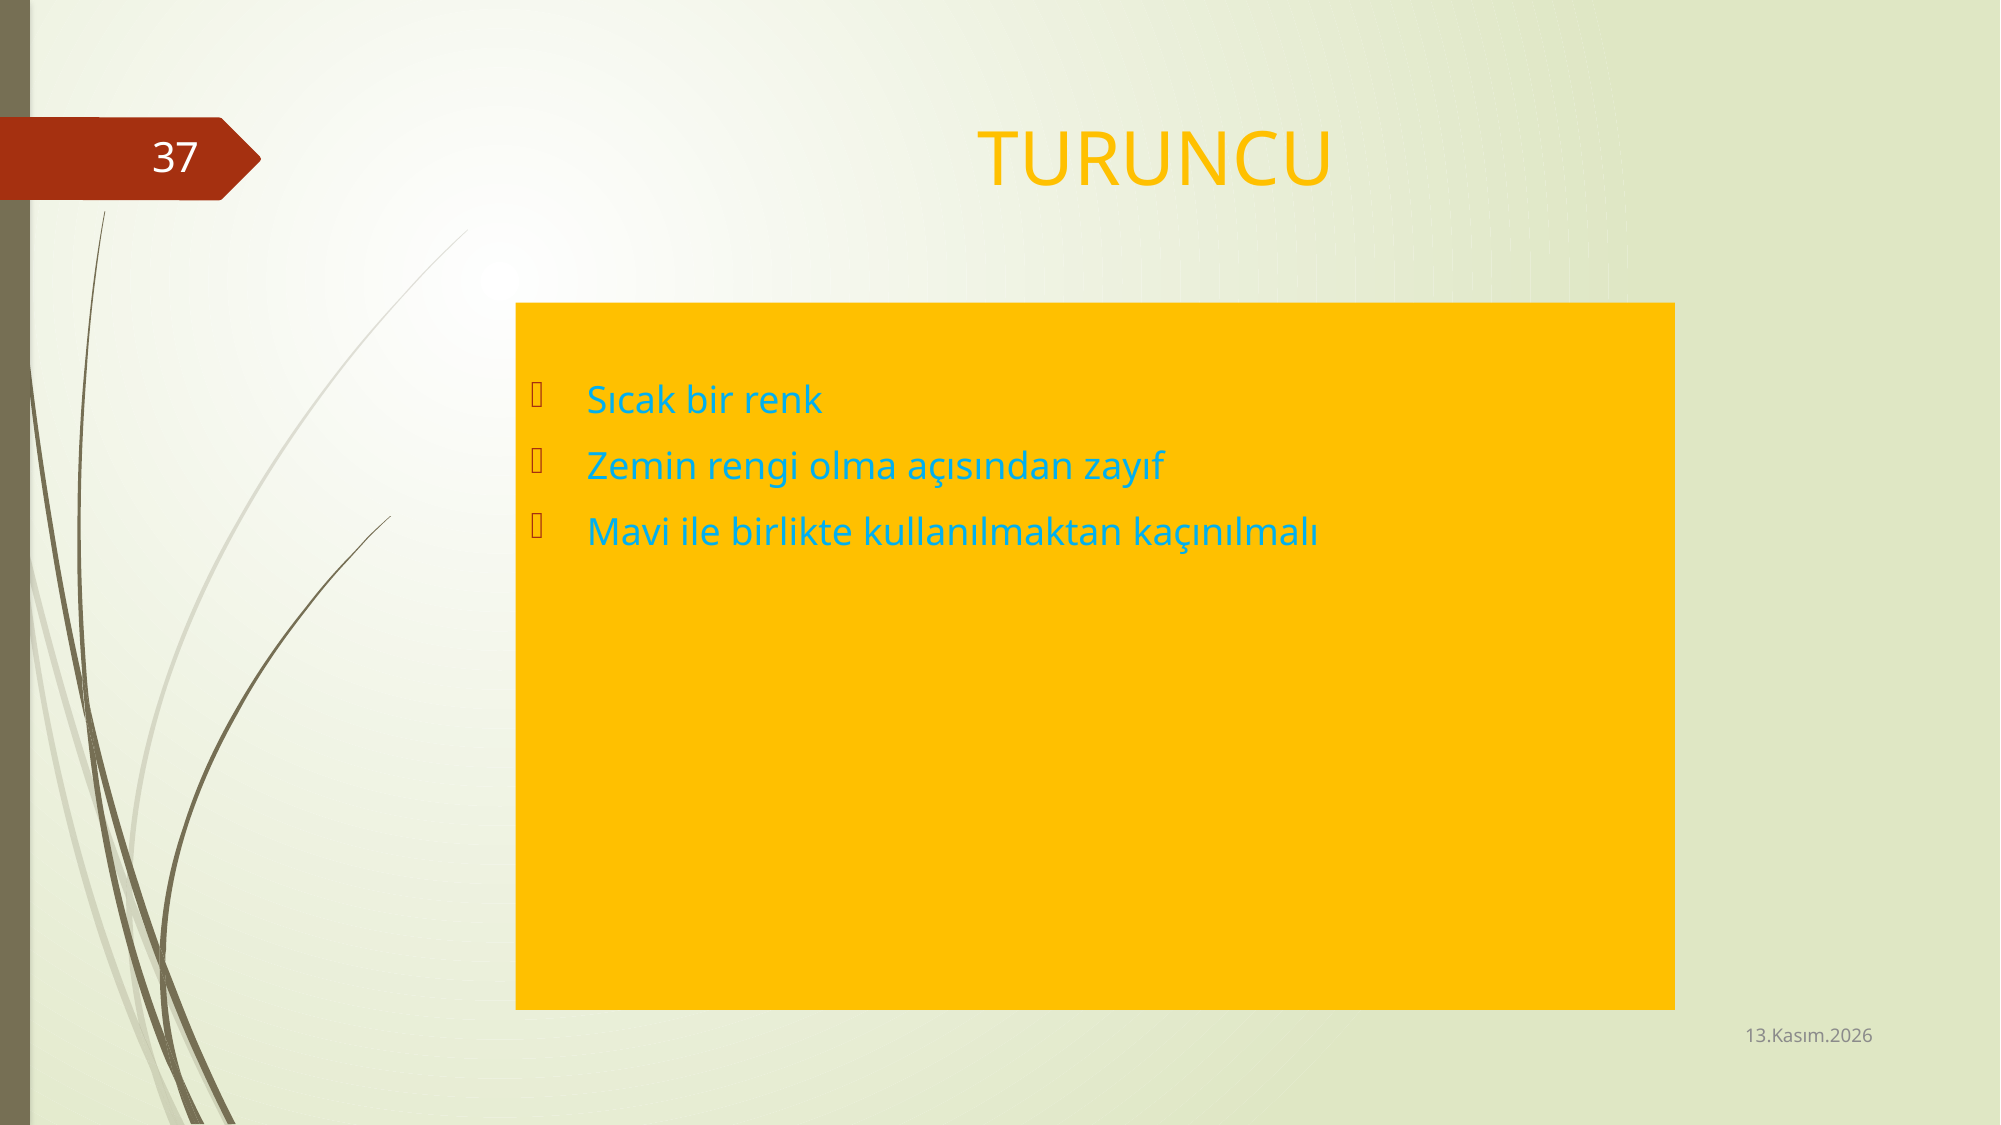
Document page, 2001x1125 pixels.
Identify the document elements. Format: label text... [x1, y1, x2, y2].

slide_number 37 [87, 129, 216, 190]
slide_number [1699, 1005, 1888, 1067]
list Sıcak bir renk Zemin rengi olma açısından zayıf Mavi ile birlikte kullanılmaktan kaçınılmalı [515, 302, 1675, 1010]
title TURUNCU [425, 102, 1888, 313]
